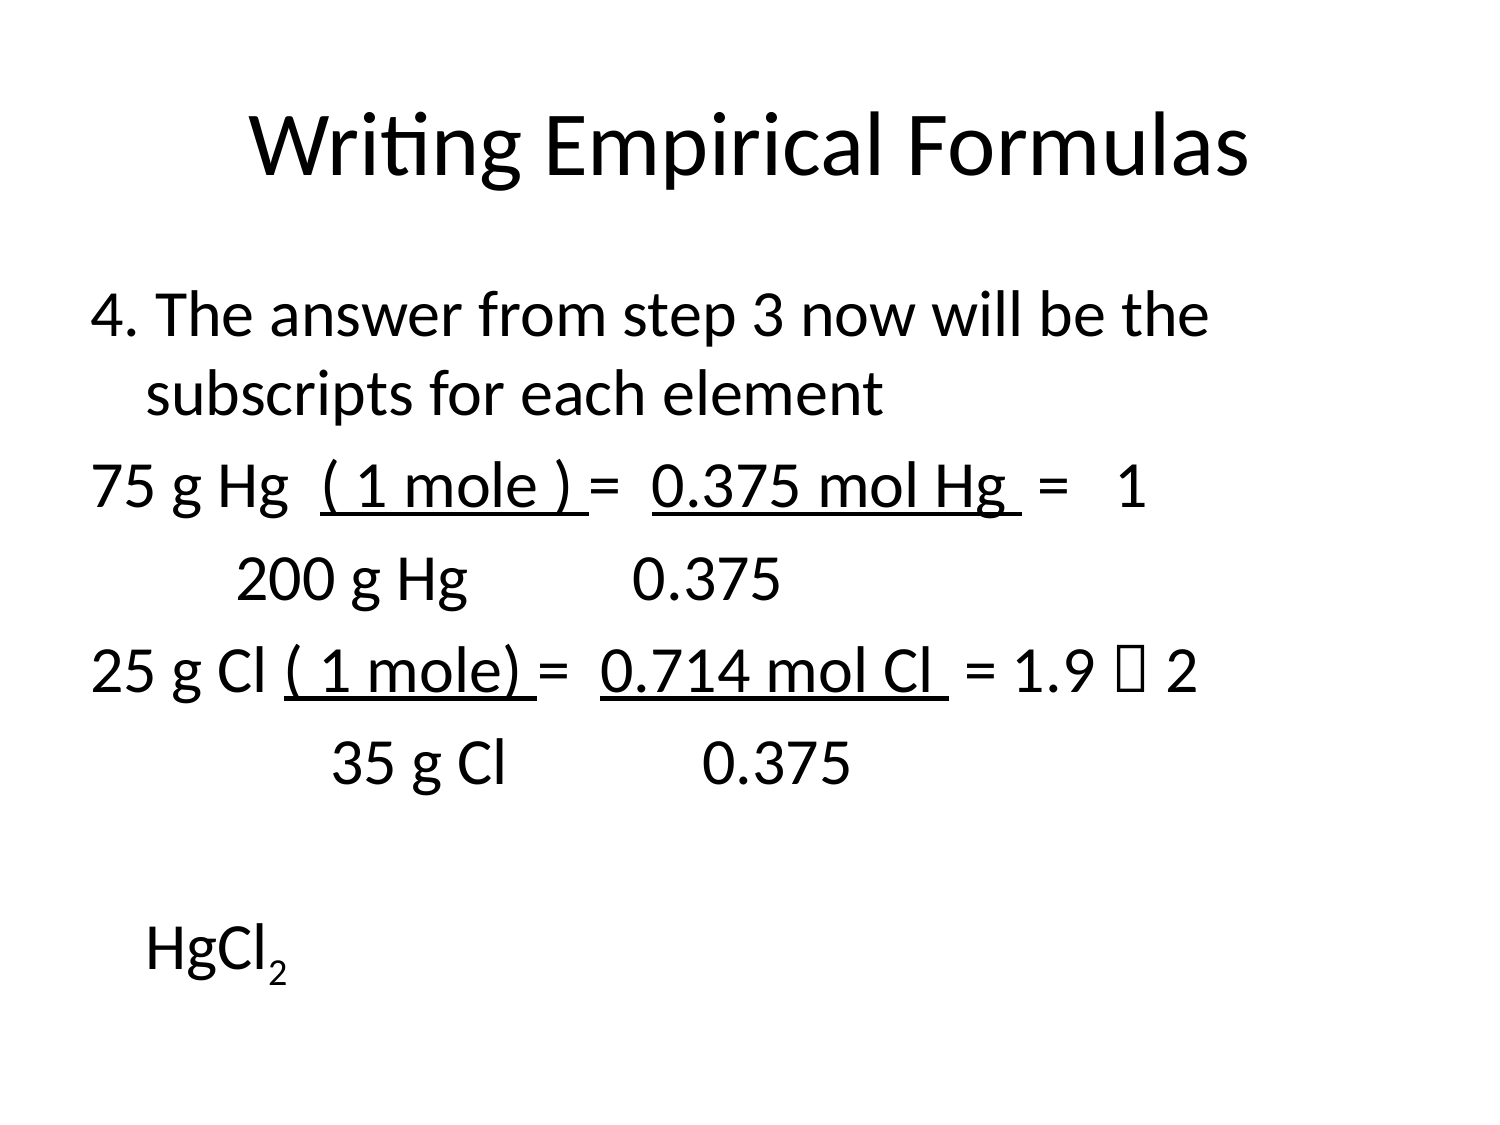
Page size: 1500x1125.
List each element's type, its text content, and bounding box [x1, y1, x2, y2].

list 4. The answer from step 3 now will be the subscripts for each element 75 g Hg ( 1 mole ) = 0.375 mol Hg = 1 200 g Hg 0.375 25 g Cl ( 1 mole) = 0.714 mol Cl = 1.9  2 35 g Cl 0.375 HgCl2 [75, 262, 1425, 1005]
title Writing Empirical Formulas [75, 45, 1425, 233]
